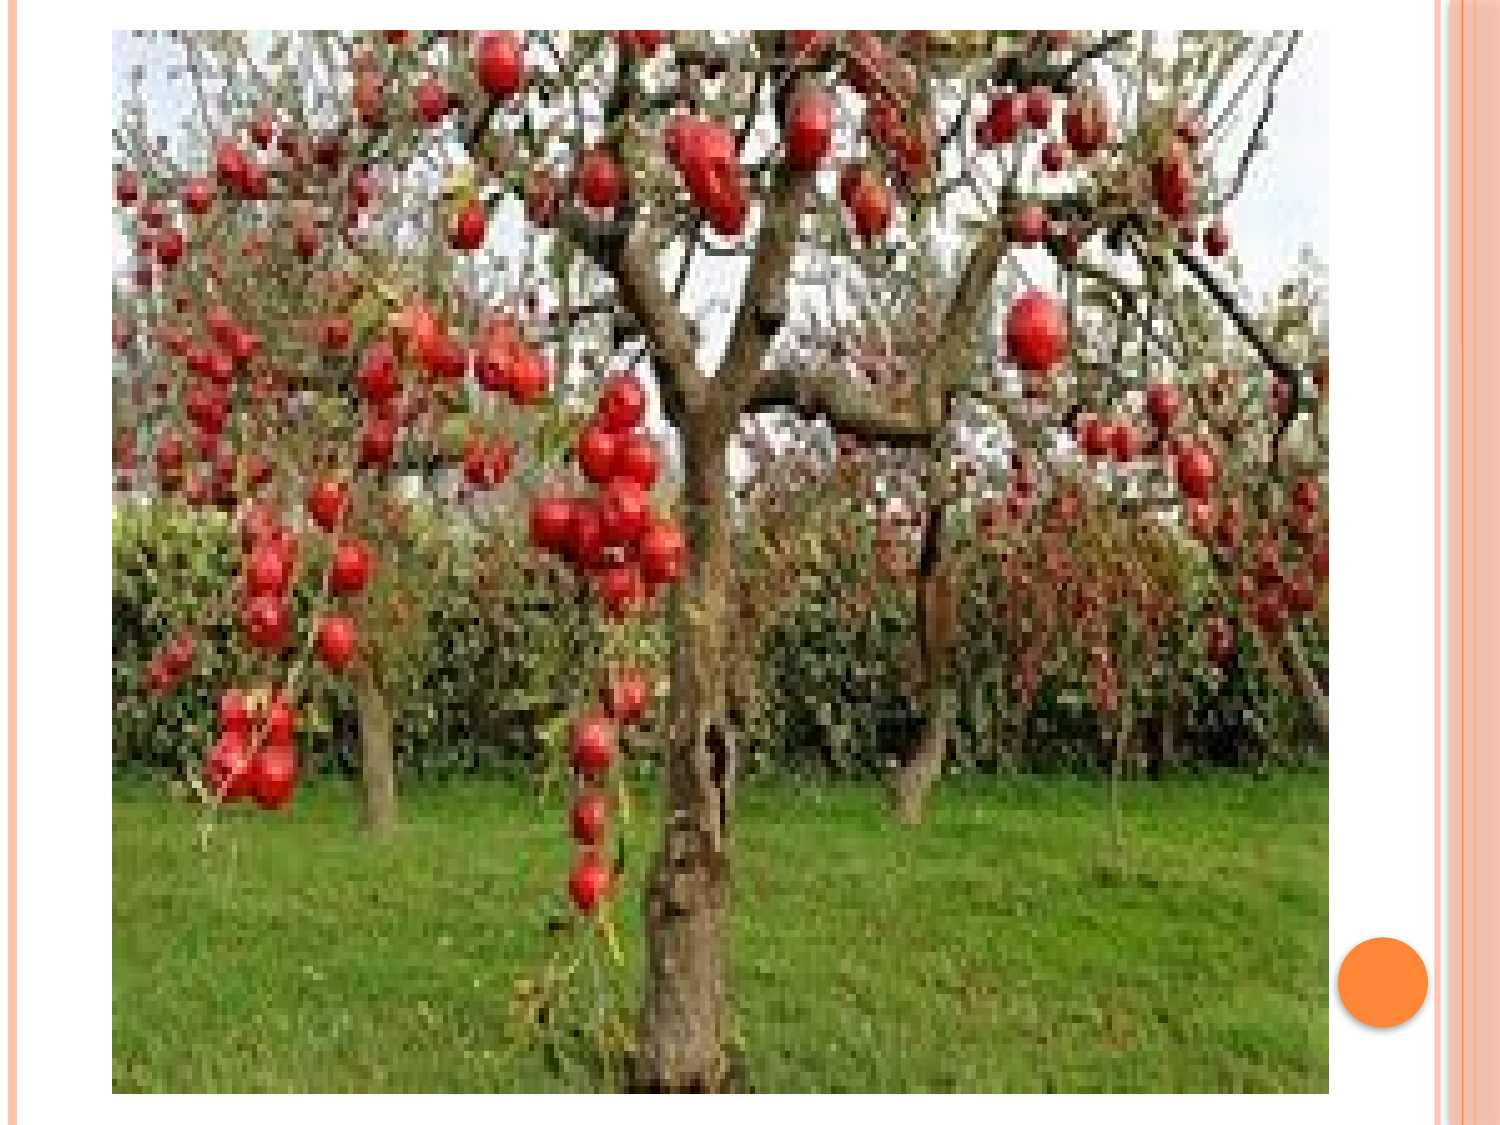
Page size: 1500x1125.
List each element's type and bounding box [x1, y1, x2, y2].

list [111, 30, 1330, 1095]
